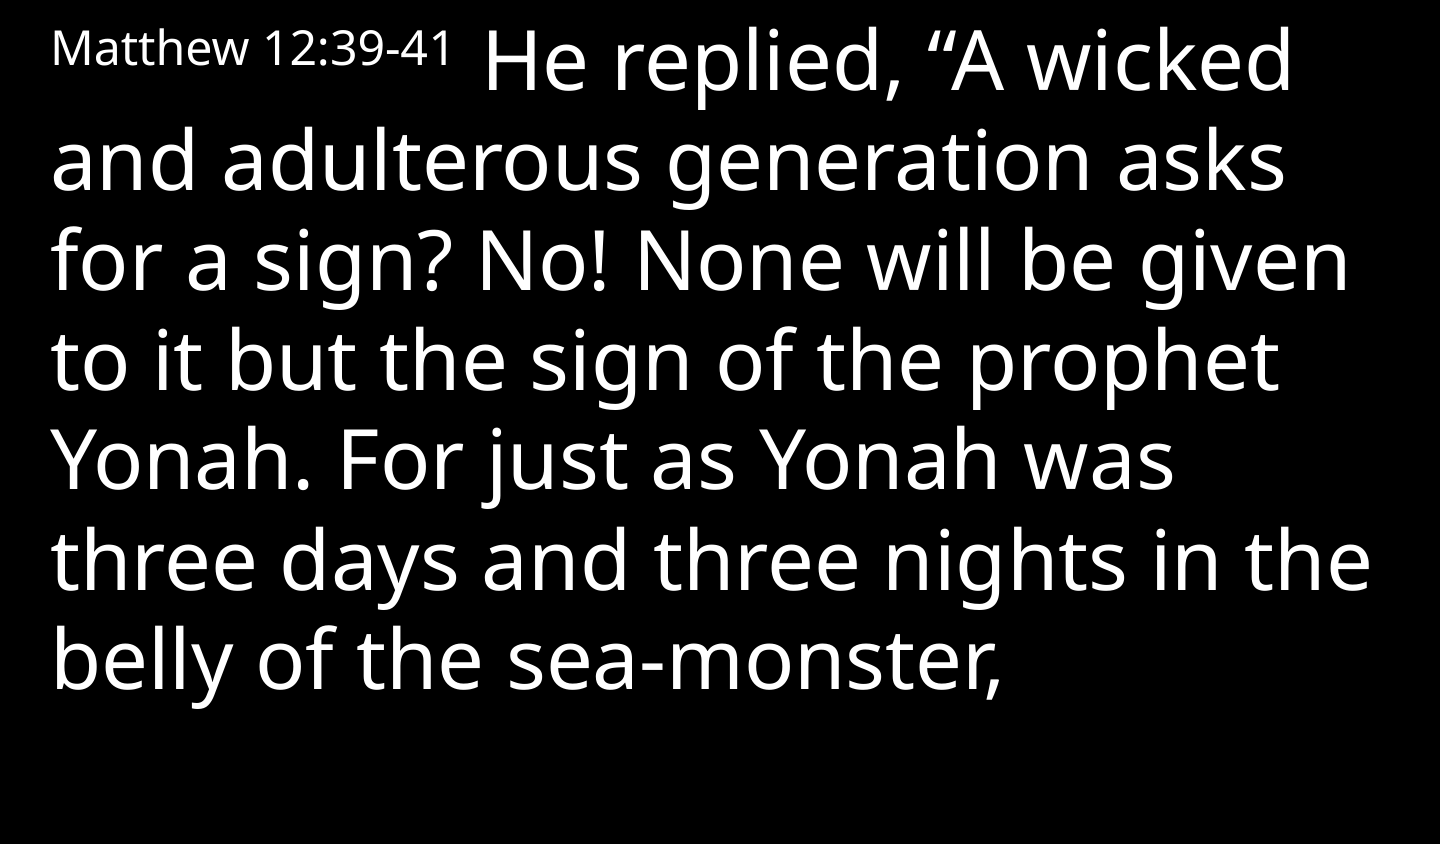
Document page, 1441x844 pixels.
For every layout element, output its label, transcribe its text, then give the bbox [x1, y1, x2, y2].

subtitle Matthew 12:39-41 He replied, “A wicked and adulterous generation asks for a sign? No! None will be given to it but the sign of the prophet Yonah. For just as Yonah was three days and three nights in the belly of the sea-monster, [36, 0, 1393, 844]
